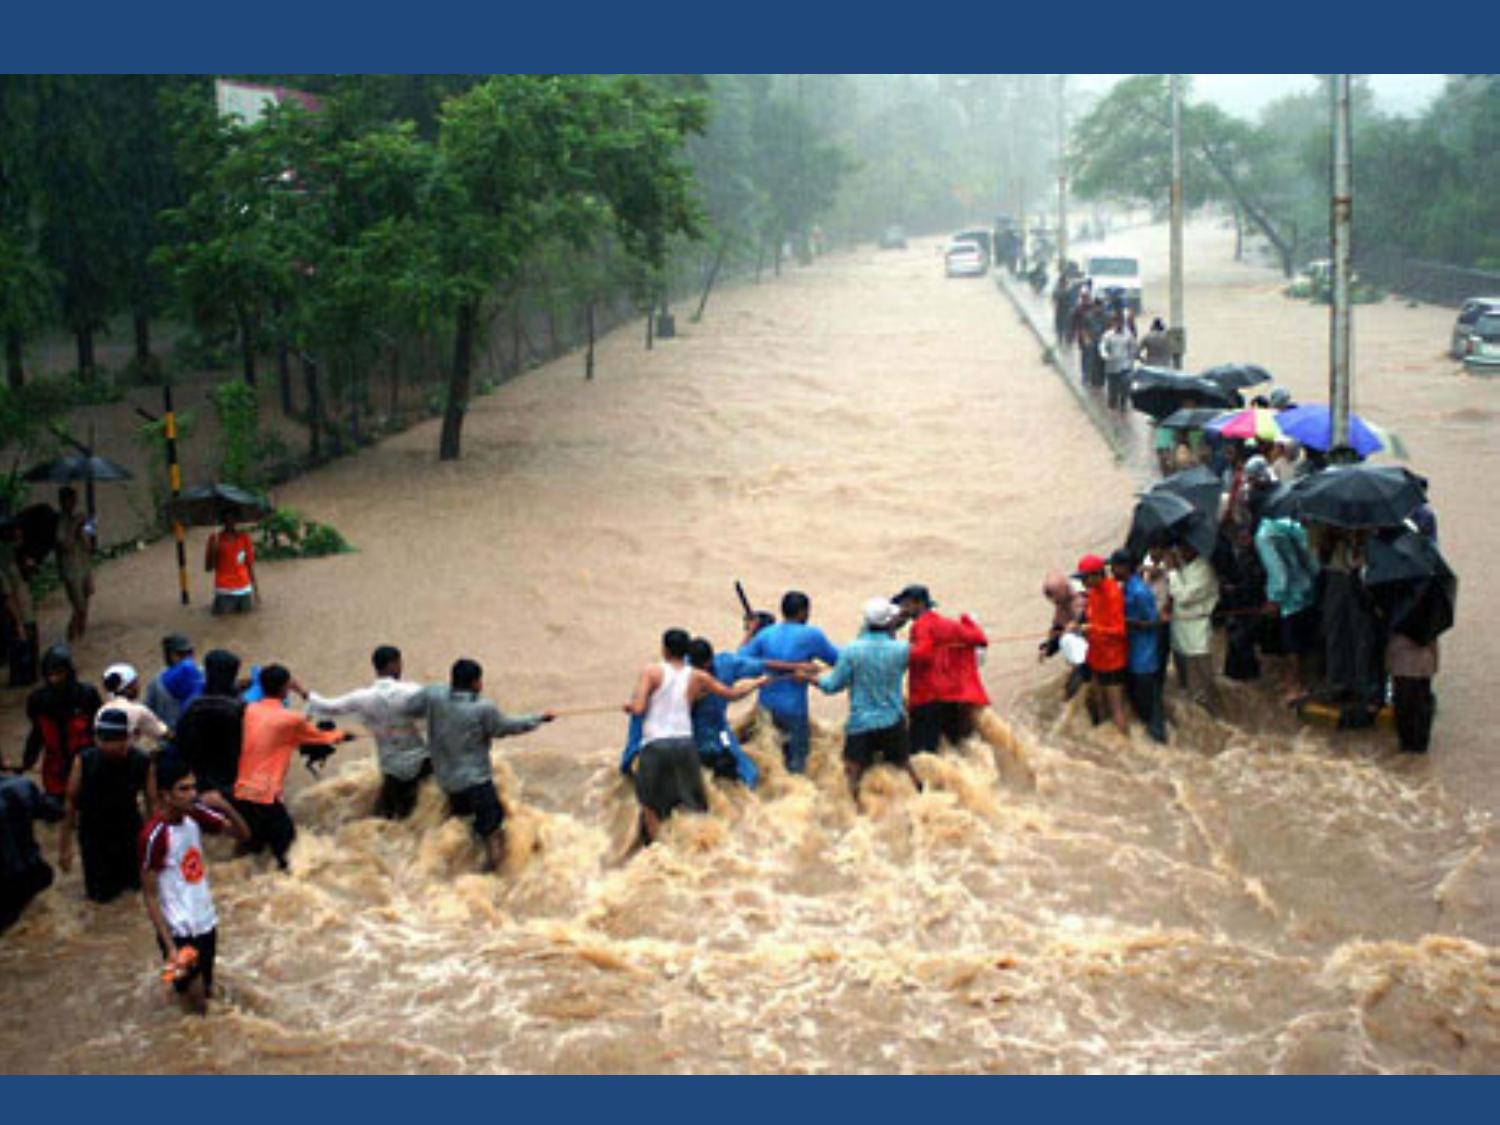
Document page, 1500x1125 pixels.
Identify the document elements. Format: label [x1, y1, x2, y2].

picture [0, 74, 1500, 1076]
